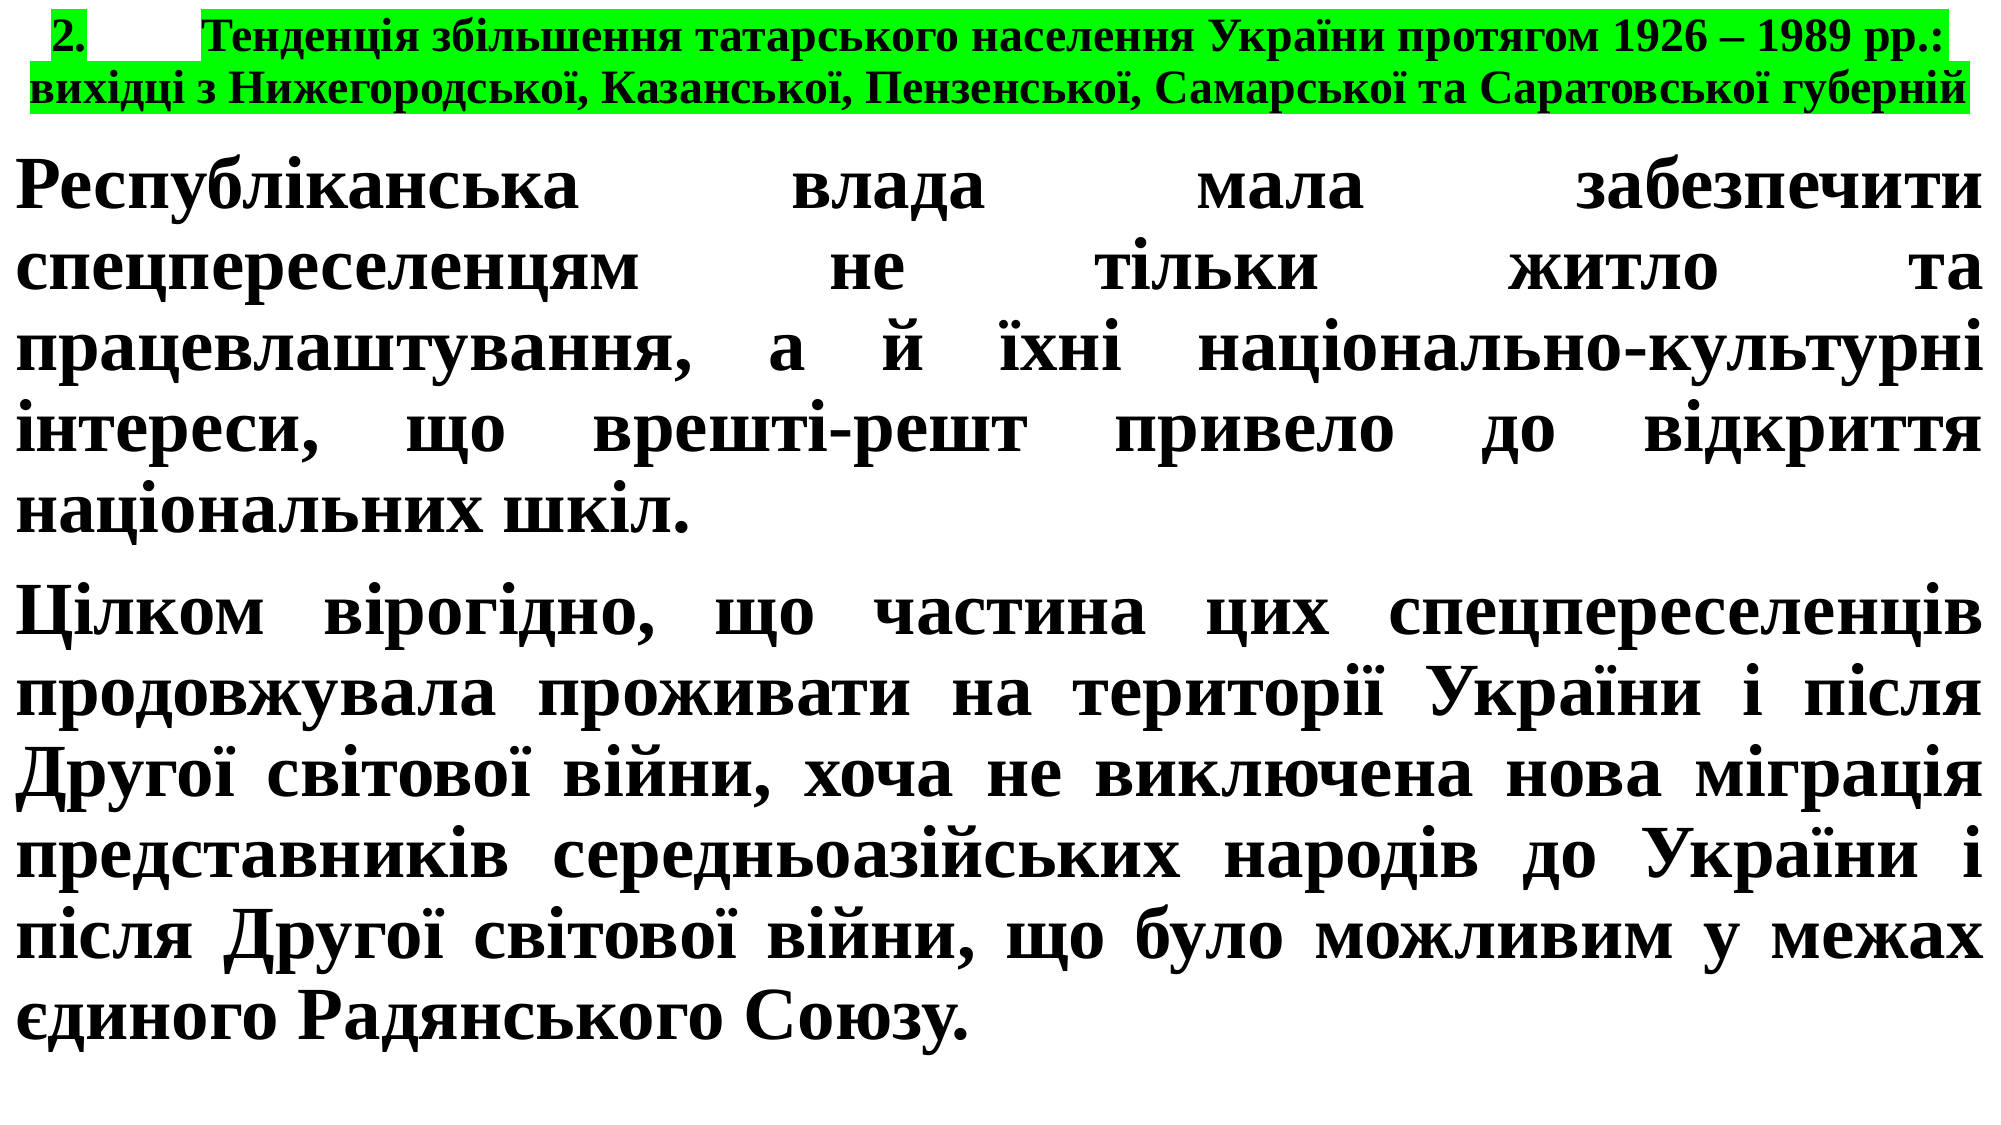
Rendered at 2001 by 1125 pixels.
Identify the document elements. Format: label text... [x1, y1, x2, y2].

subtitle Республіканська влада мала забезпечити спецпереселенцям не тільки житло та працевлаштування, а й їхні національно-культурні інтереси, що врешті-решт привело до відкриття національних шкіл. Цілком вірогідно, що частина цих спецпереселенців продовжувала проживати на території України і після Другої світової війни, хоча не виключена нова міграція представників середньоазійських народів до України і після Другої світової війни, що було можливим у межах єдиного Радянського Союзу. [0, 136, 2000, 1125]
title 2. Тенденція збільшення татарського населення України протягом 1926 – 1989 рр.: вихідці з Нижегородської, Казанської, Пензенської, Самарської та Саратовської губерній [0, 0, 2000, 122]
